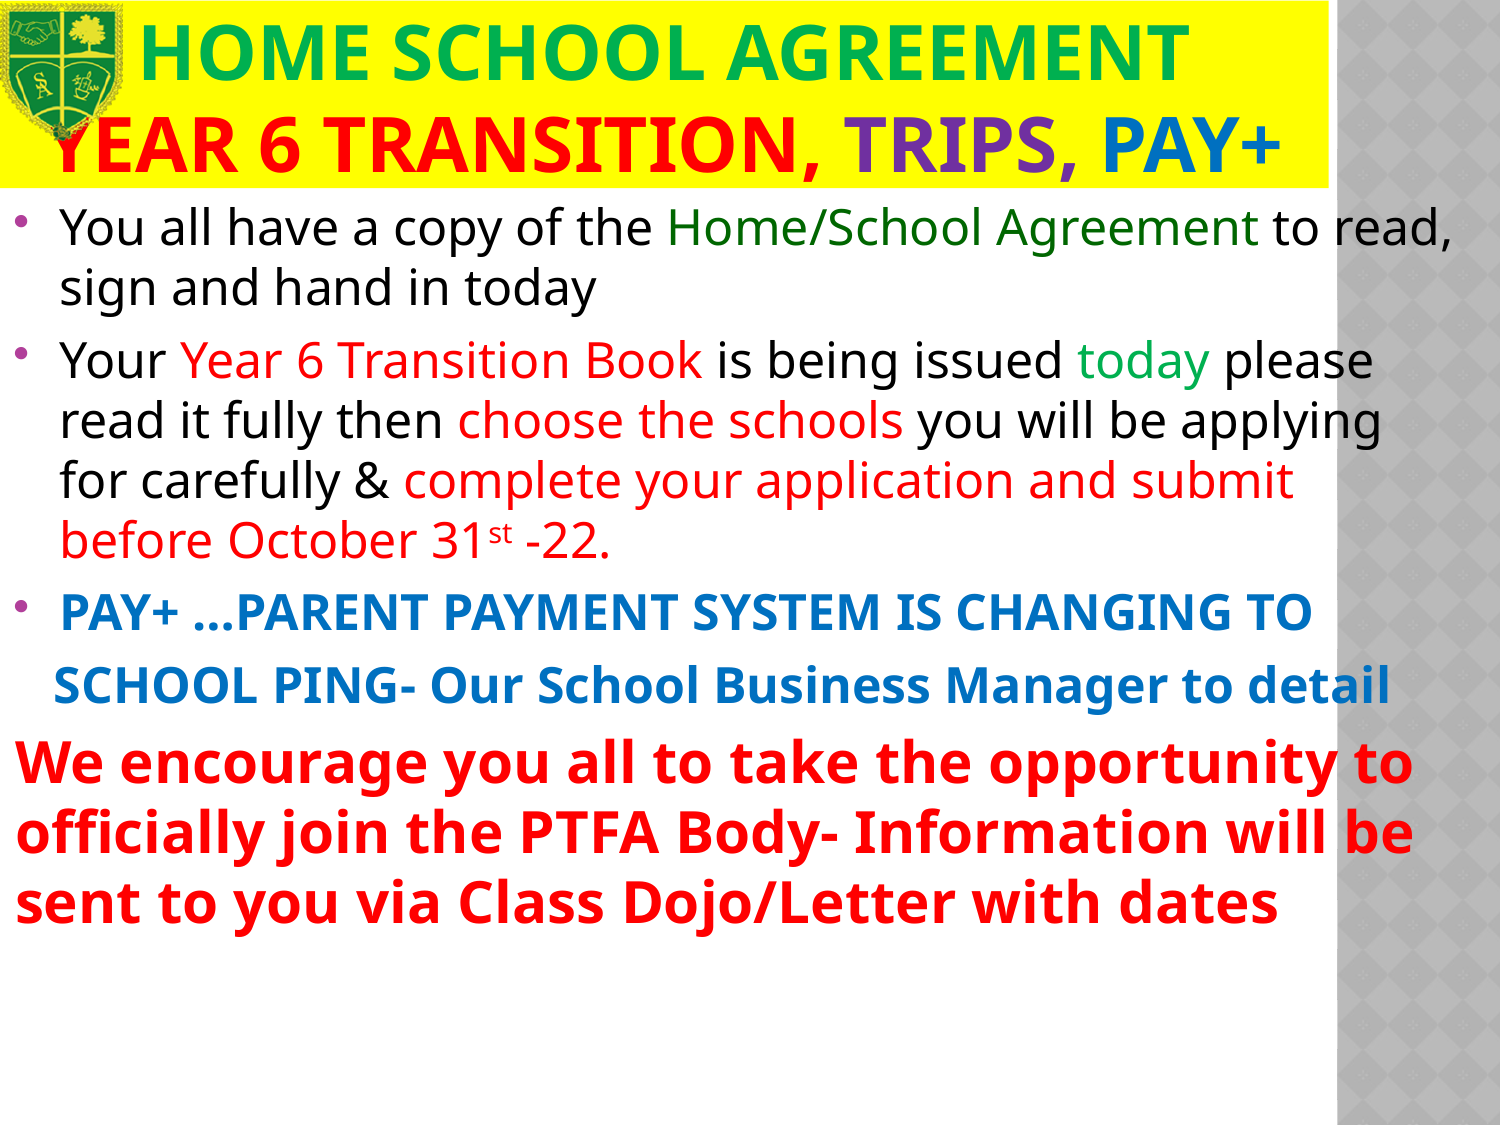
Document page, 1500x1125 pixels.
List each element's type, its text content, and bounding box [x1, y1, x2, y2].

picture [0, 3, 124, 142]
list You all have a copy of the Home/School Agreement to read, sign and hand in today Your Year 6 Transition Book is being issued today please read it fully then choose the schools you will be applying for carefully & complete your application and submit before October 31st -22. PAY+ …PARENT PAYMENT SYSTEM IS CHANGING TO SCHOOL PING- Our School Business Manager to detail We encourage you all to take the opportunity to officially join the PTFA Body- Information will be sent to you via Class Dojo/Letter with dates [0, 188, 1471, 1106]
title Home School Agreement Year 6 Transition, Trips, pay+ [0, 0, 1329, 188]
